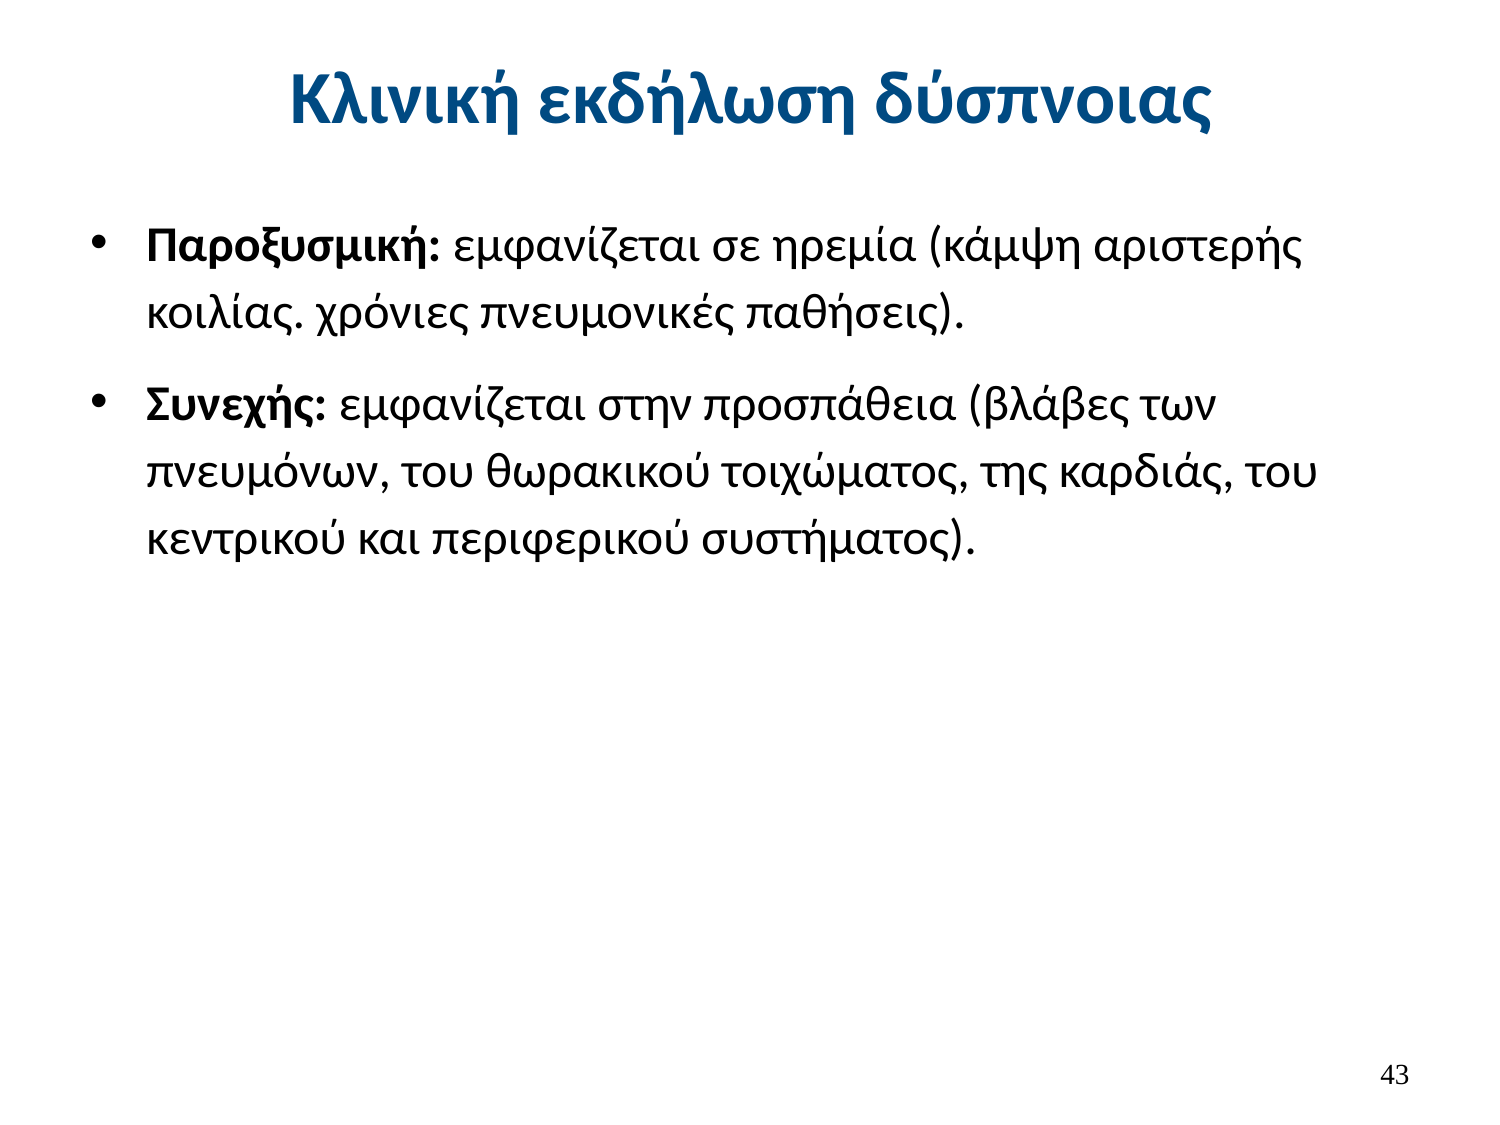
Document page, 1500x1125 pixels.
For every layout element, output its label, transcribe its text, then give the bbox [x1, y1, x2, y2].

list Παροξυσμική: εμφανίζεται σε ηρεμία (κάμψη αριστερής κοιλίας. χρόνιες πνευμονικές παθήσεις). Συνεχής: εμφανίζεται στην προσπάθεια (βλάβες των πνευμόνων, του θωρακικού τοιχώματος, της καρδιάς, του κεντρικού και περιφερικού συστήματος). [75, 196, 1425, 1024]
title Κλινική εκδήλωση δύσπνοιας [76, 19, 1427, 169]
slide_number 42 [1074, 1042, 1425, 1103]
